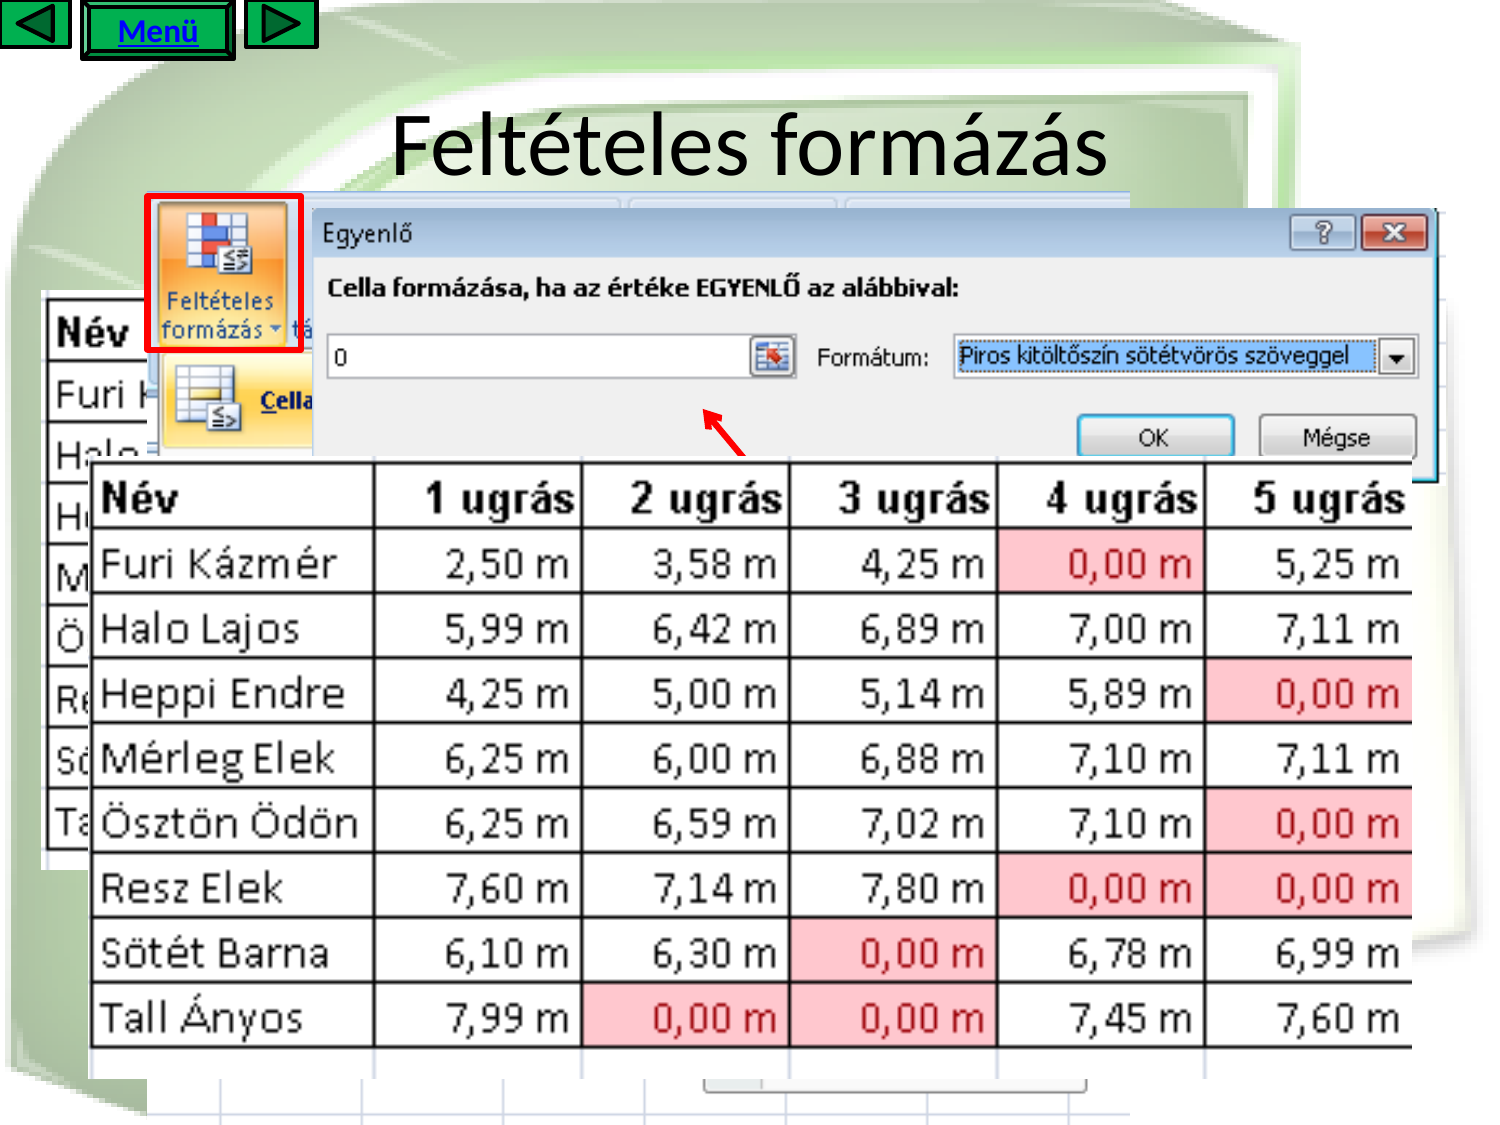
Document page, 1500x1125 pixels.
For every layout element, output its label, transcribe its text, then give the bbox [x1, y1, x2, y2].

text_box [244, 0, 319, 49]
text_box Jelöljük meg a rontott ugrásokat. [1450, 215, 1455, 350]
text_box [702, 408, 881, 454]
text_box Jelöljük meg a rontott ugrásokat. [29, 215, 142, 350]
picture [40, 191, 1446, 1125]
text_box Menü [80, 0, 236, 61]
text_box [0, 0, 72, 49]
title Feltételes formázás [75, 45, 1425, 215]
